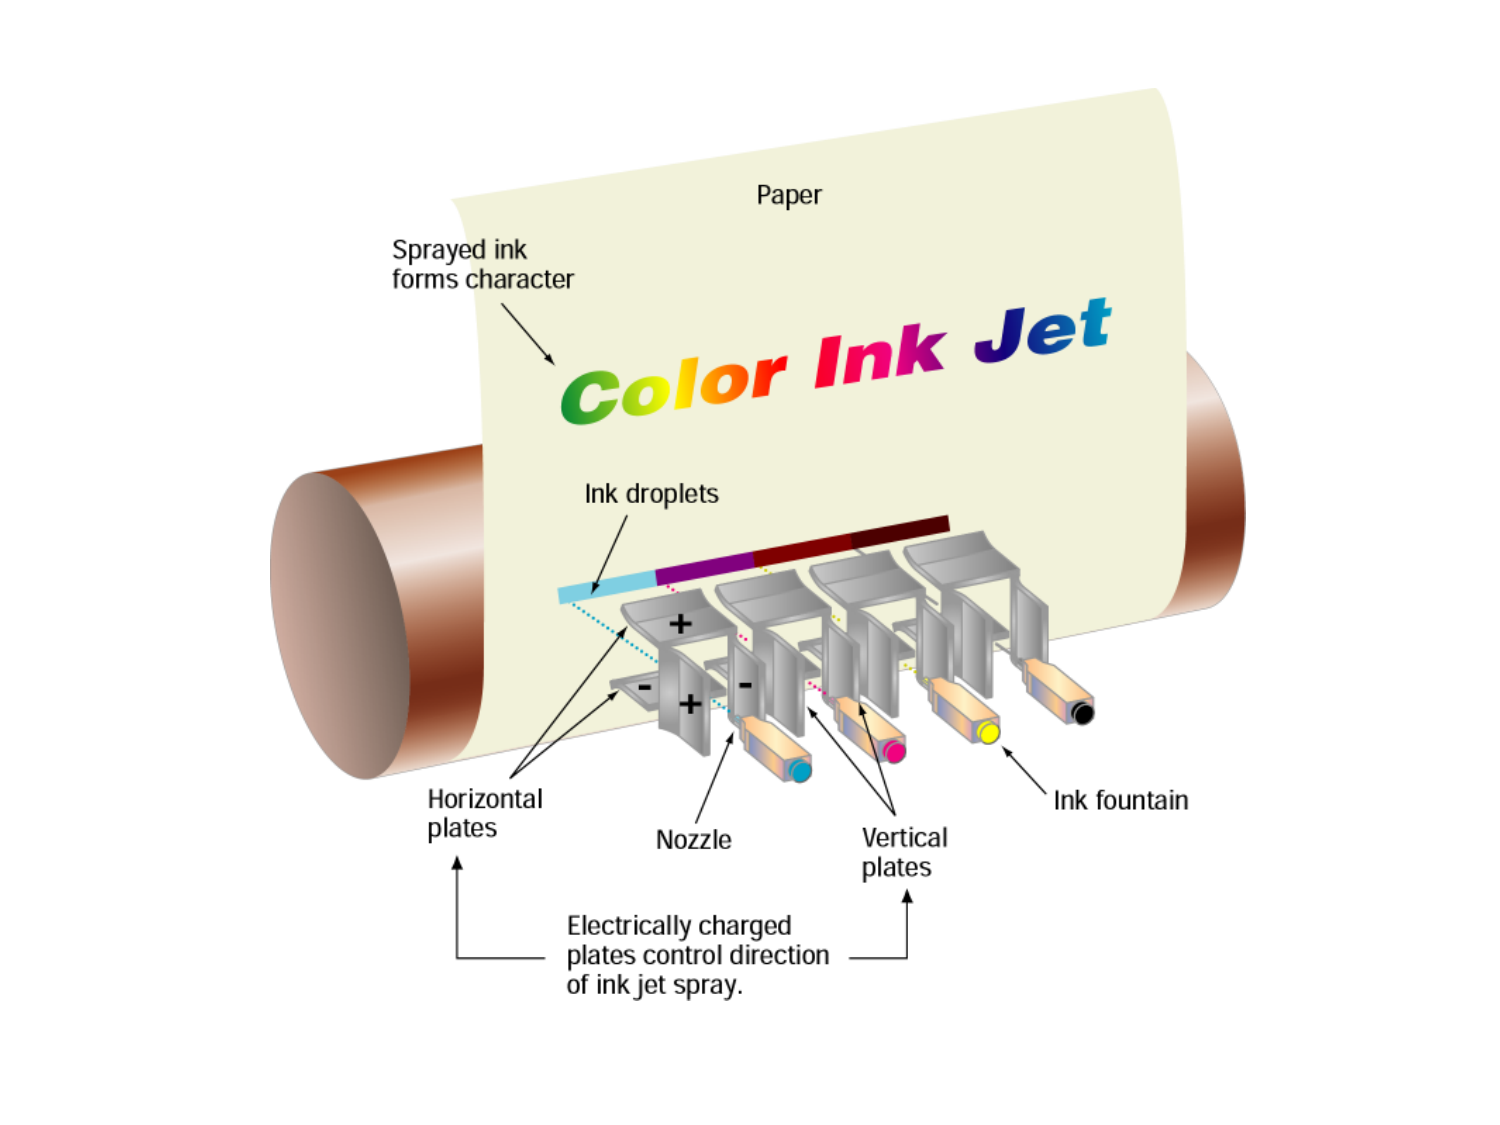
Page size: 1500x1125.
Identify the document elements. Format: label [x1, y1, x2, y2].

picture [270, 88, 1246, 1002]
